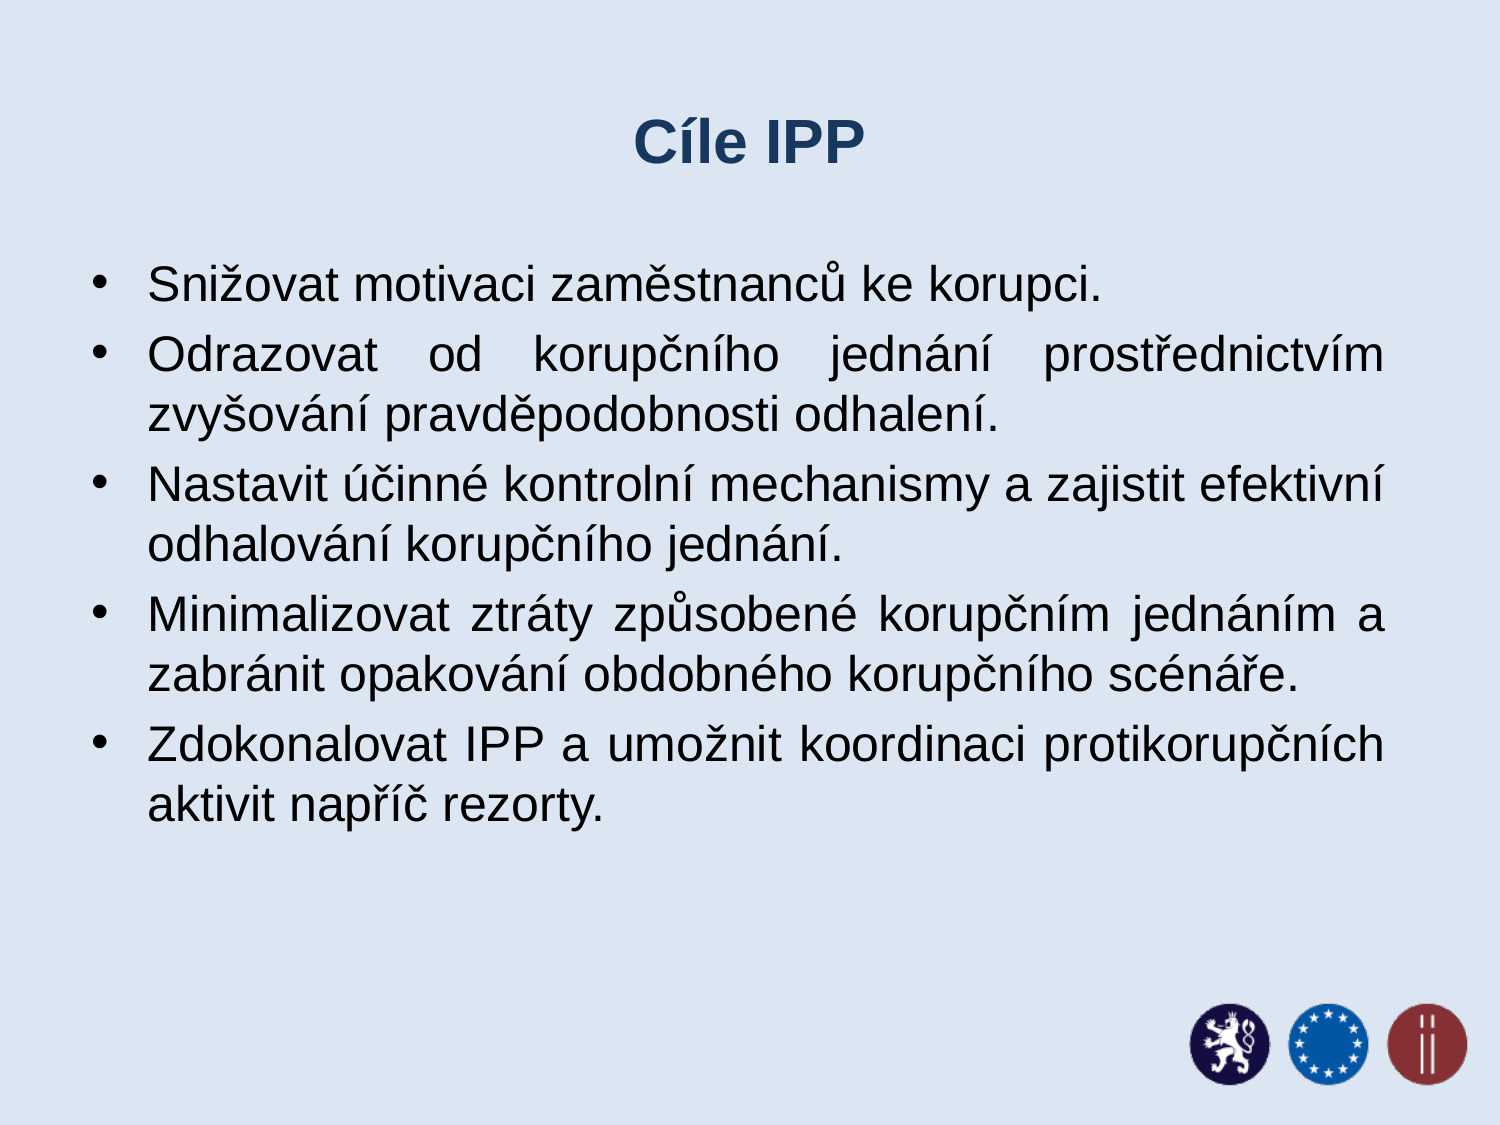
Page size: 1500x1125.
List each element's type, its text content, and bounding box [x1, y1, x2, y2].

picture [1187, 999, 1471, 1089]
list Snižovat motivaci zaměstnanců ke korupci. Odrazovat od korupčního jednání prostřednictvím zvyšování pravděpodobnosti odhalení. Nastavit účinné kontrolní mechanismy a zajistit efektivní odhalování korupčního jednání. Minimalizovat ztráty způsobené korupčním jednáním a zabránit opakování obdobného korupčního scénáře. Zdokonalovat IPP a umožnit koordinaci protikorupčních aktivit napříč rezorty. [76, 243, 1402, 986]
title Cíle IPP [75, 45, 1425, 233]
